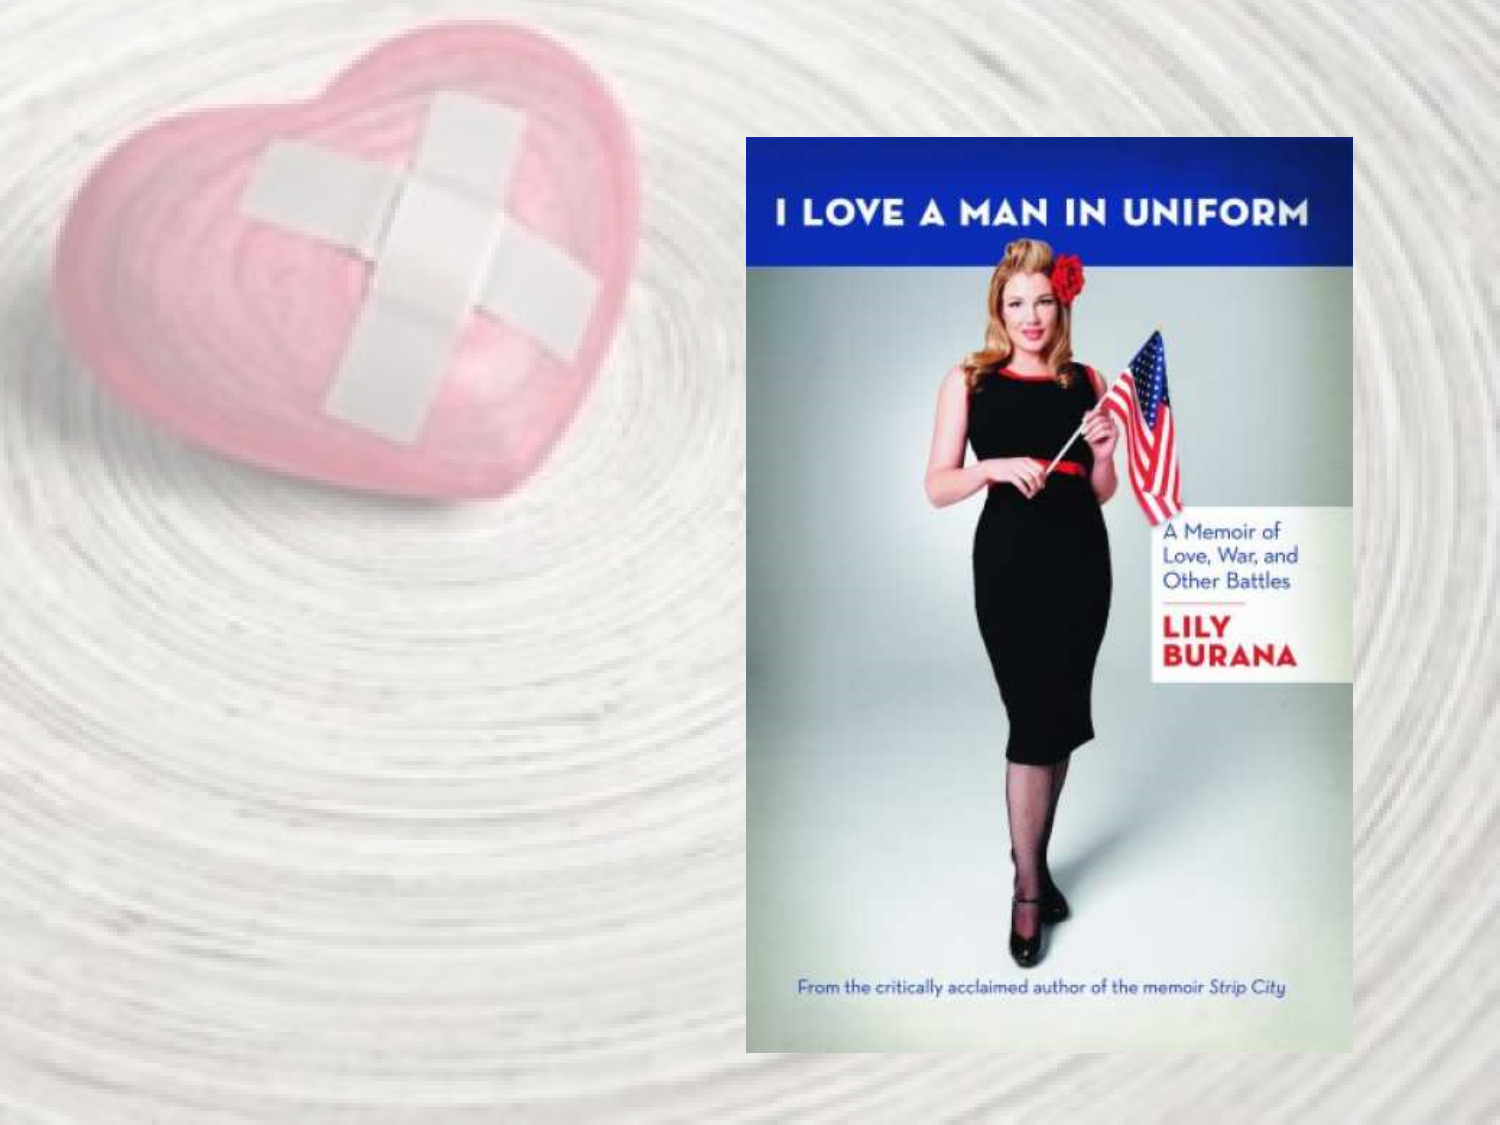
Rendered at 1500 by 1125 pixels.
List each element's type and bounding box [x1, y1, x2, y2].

picture [745, 137, 1353, 1053]
